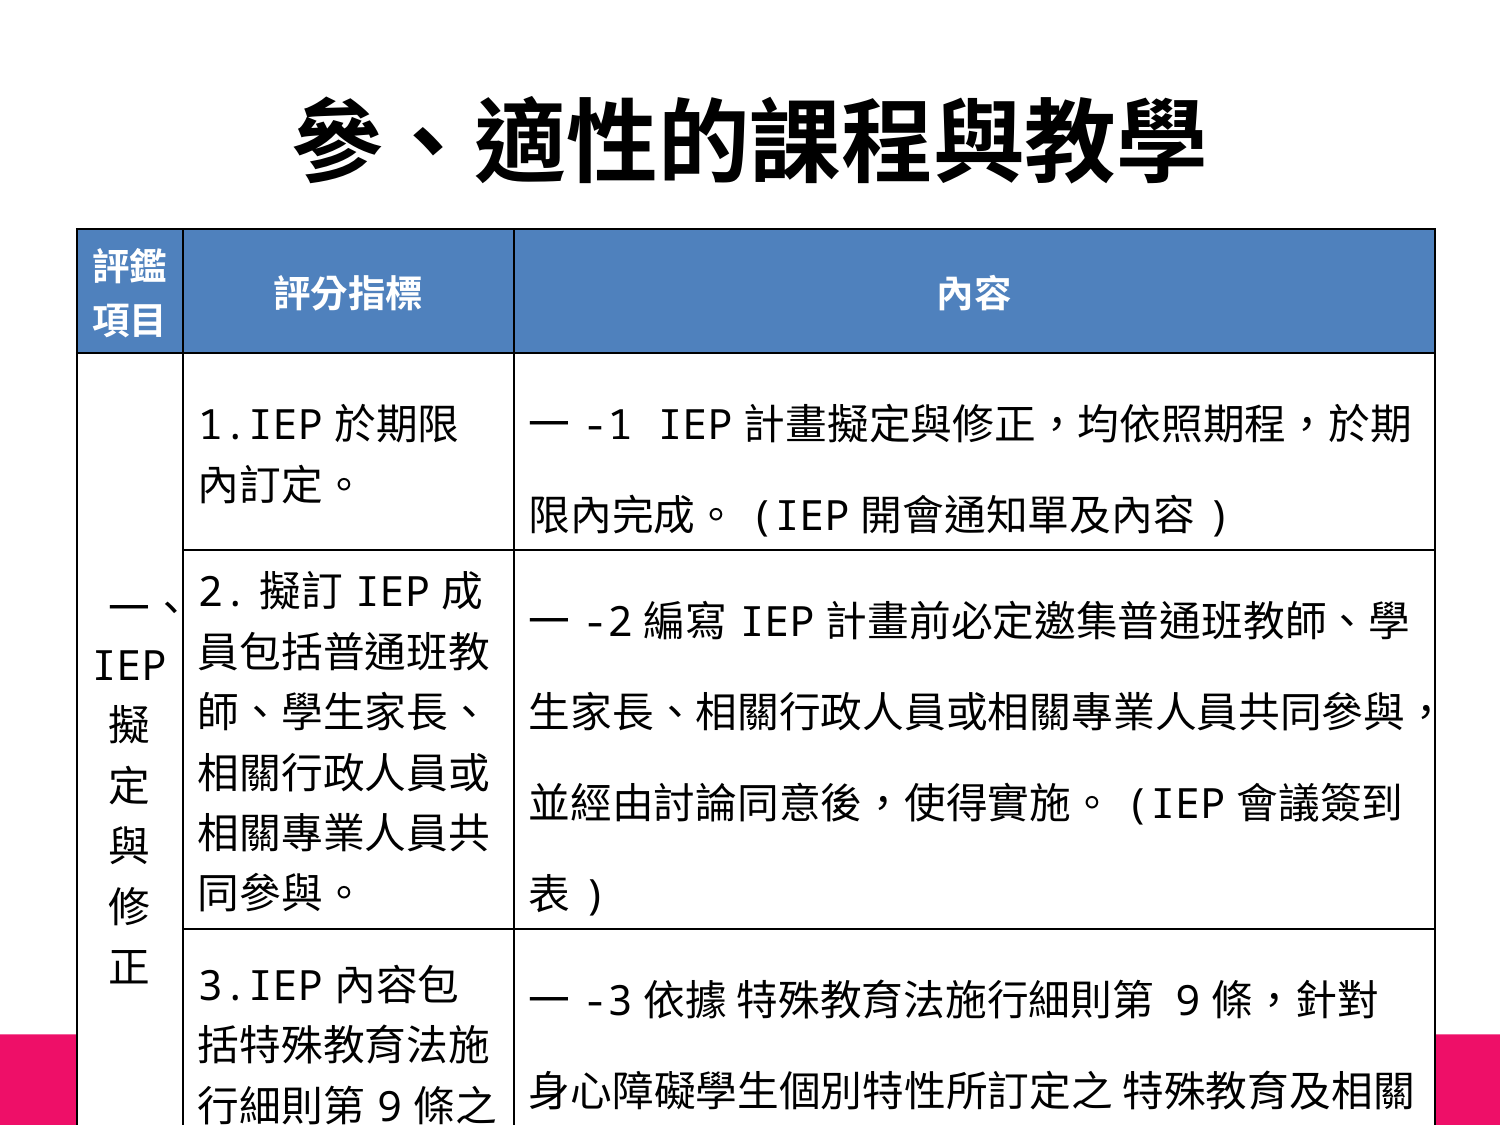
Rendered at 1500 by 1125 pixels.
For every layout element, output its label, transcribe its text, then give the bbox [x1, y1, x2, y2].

text_box [1436, 1034, 1500, 1125]
table_cell 2.擬訂IEP成員包括普通班教師、學生家長、相關行政人員或相關專業人員共同參與。 [184, 551, 513, 928]
table_cell 1.IEP於期限內訂定。 [184, 354, 513, 549]
table_cell 一-1 IEP計畫擬定與修正，均依照期程，於期限內完成。(IEP開會通知單及內容) [515, 354, 1434, 549]
table_header 內容 [515, 230, 1434, 352]
table_cell 3.IEP內容包括特殊教育法施行細則第9條之所列事項。 [184, 930, 513, 1125]
table_header 評分指標 [184, 230, 513, 352]
table_cell 一、IEP擬定與修正 [78, 354, 182, 1125]
title 參、適性的課程與教學 [75, 45, 1425, 228]
table_cell 一-3依據 特殊教育法施行細則第 9條，針對身心障礙學生個別特性所訂定之 特殊教育及相關服務計畫(IEP內容) [515, 930, 1434, 1125]
table_header 評鑑項目 [78, 230, 182, 352]
table_cell 一-2編寫IEP計畫前必定邀集普通班教師、學生家長、相關行政人員或相關專業人員共同參與，並經由討論同意後，使得實施。(IEP會議簽到表) [515, 551, 1434, 928]
text_box [0, 1034, 76, 1125]
